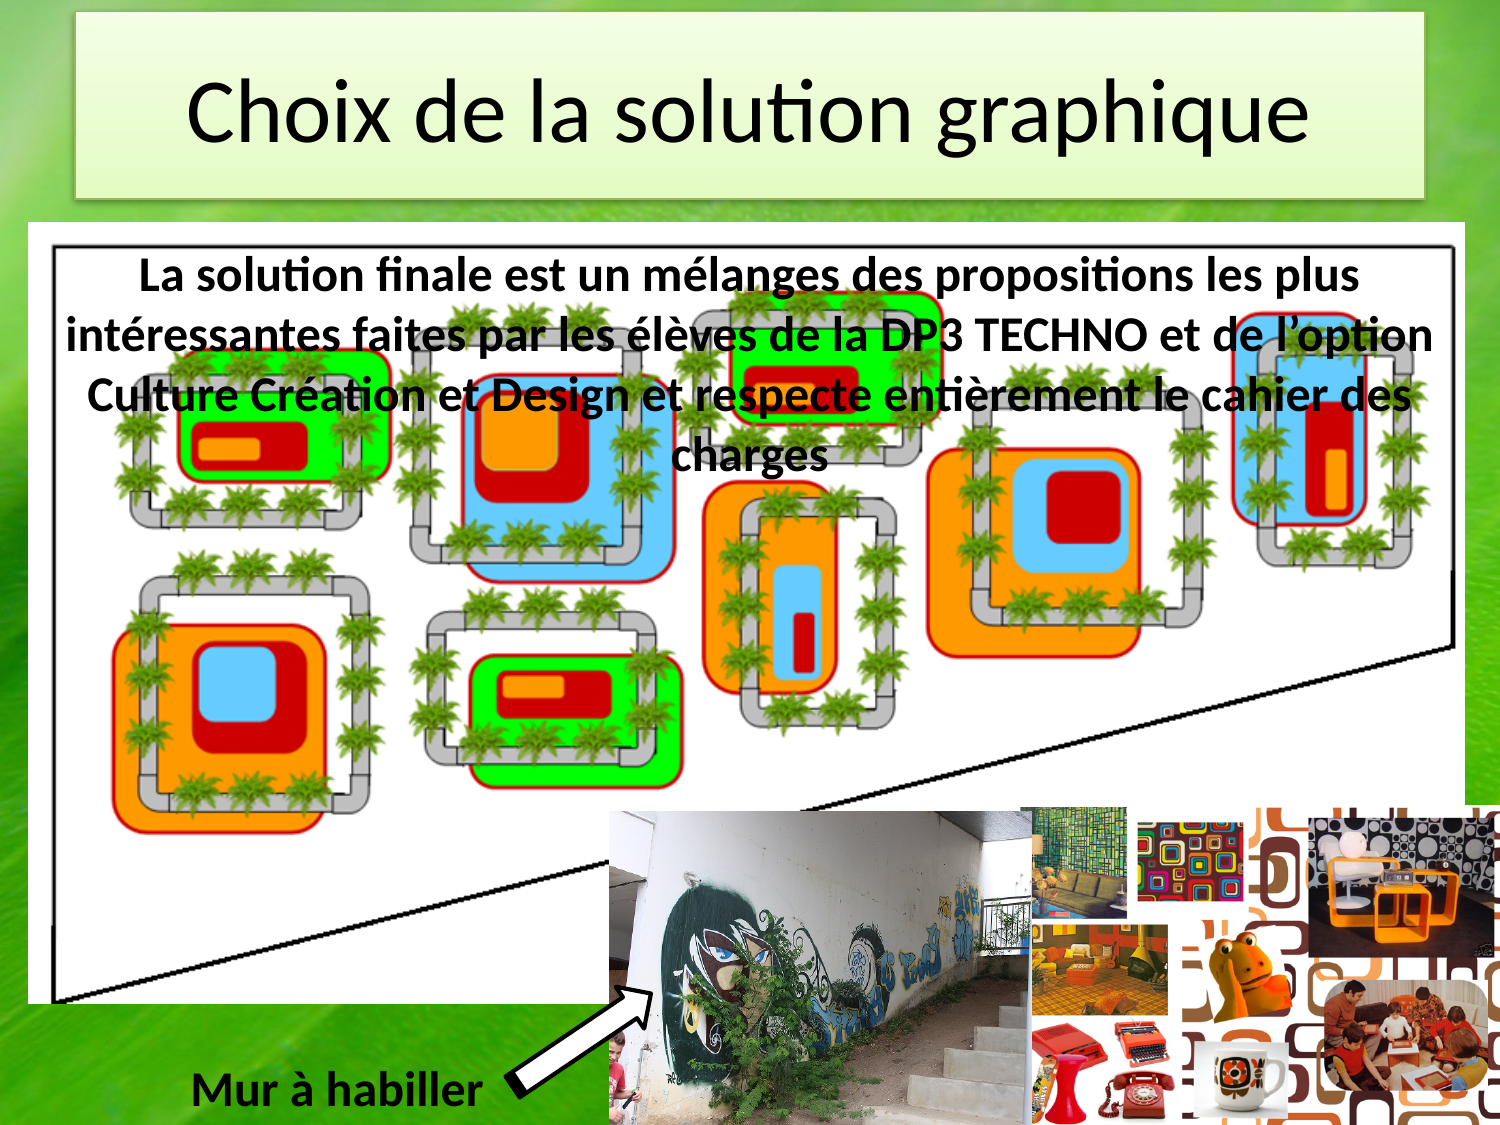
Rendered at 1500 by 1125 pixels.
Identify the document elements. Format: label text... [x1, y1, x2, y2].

picture [0, 0, 1500, 1125]
text_box Mur à habiller [175, 1049, 539, 1124]
text_box [539, 1011, 604, 1087]
text_box Choix de la solution graphique [74, 11, 1426, 200]
